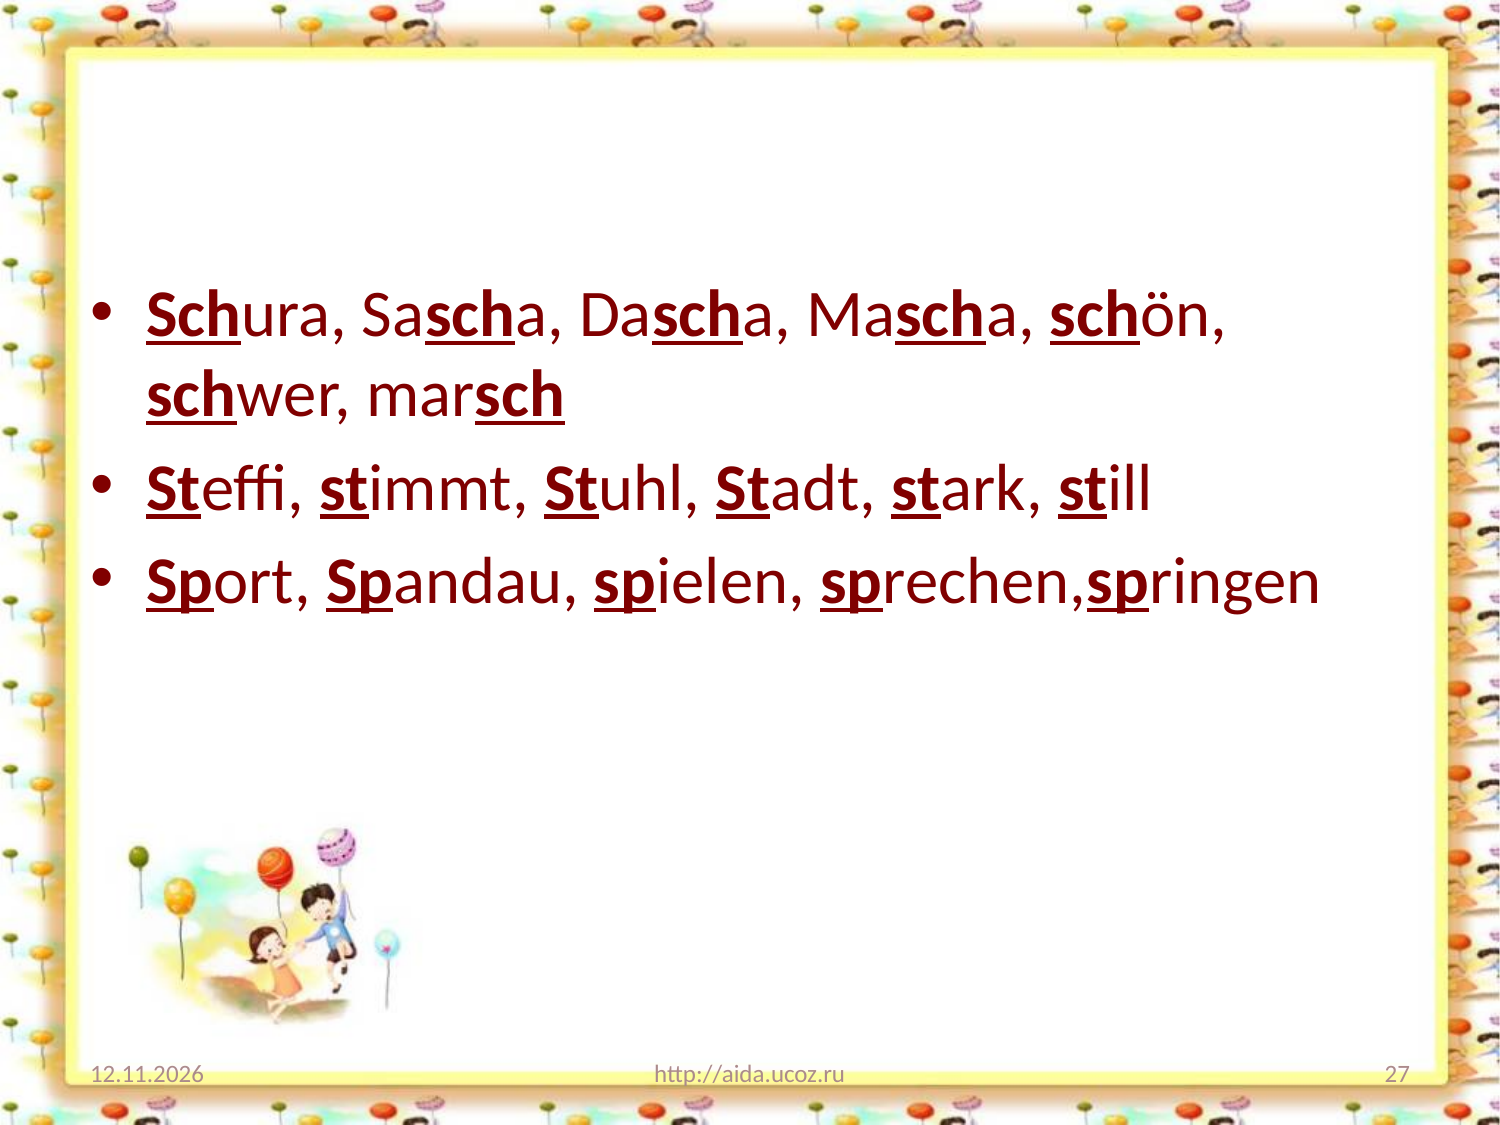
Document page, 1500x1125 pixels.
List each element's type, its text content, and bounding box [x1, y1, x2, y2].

picture [0, 0, 1500, 1125]
list Schura, Sascha, Dascha, Mascha, schön, schwer, marsch Steffi, stimmt, Stuhl, Stadt, stark, still Sport, Spandau, spielen, sprechen,springen [74, 262, 1426, 1006]
footer http://aida.ucoz.ru [512, 1042, 988, 1103]
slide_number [75, 1042, 425, 1103]
slide_number 27 [1074, 1042, 1425, 1103]
